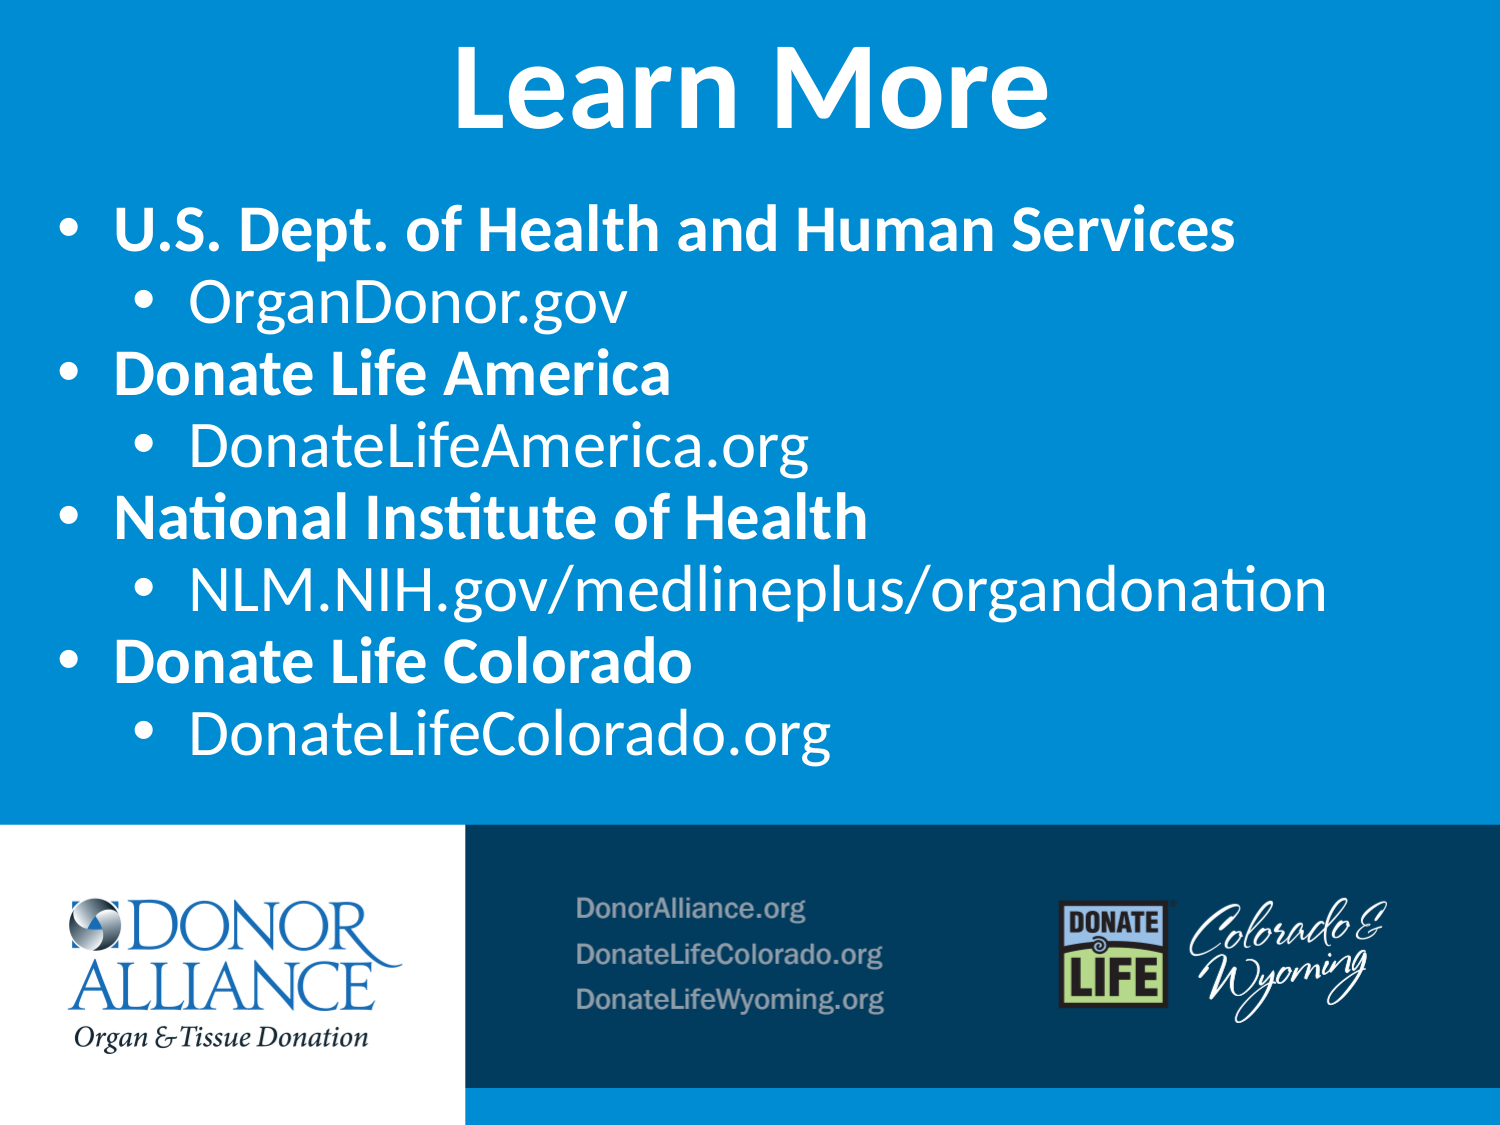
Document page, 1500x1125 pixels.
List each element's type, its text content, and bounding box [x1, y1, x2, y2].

text_box Learn More [2, 28, 1500, 233]
picture [0, 825, 1500, 1125]
text_box U.S. Dept. of Health and Human Services OrganDonor.gov Donate Life America DonateLifeAmerica.org National Institute of Health NLM.NIH.gov/medlineplus/organdonation Donate Life Colorado DonateLifeColorado.org [42, 233, 1387, 778]
